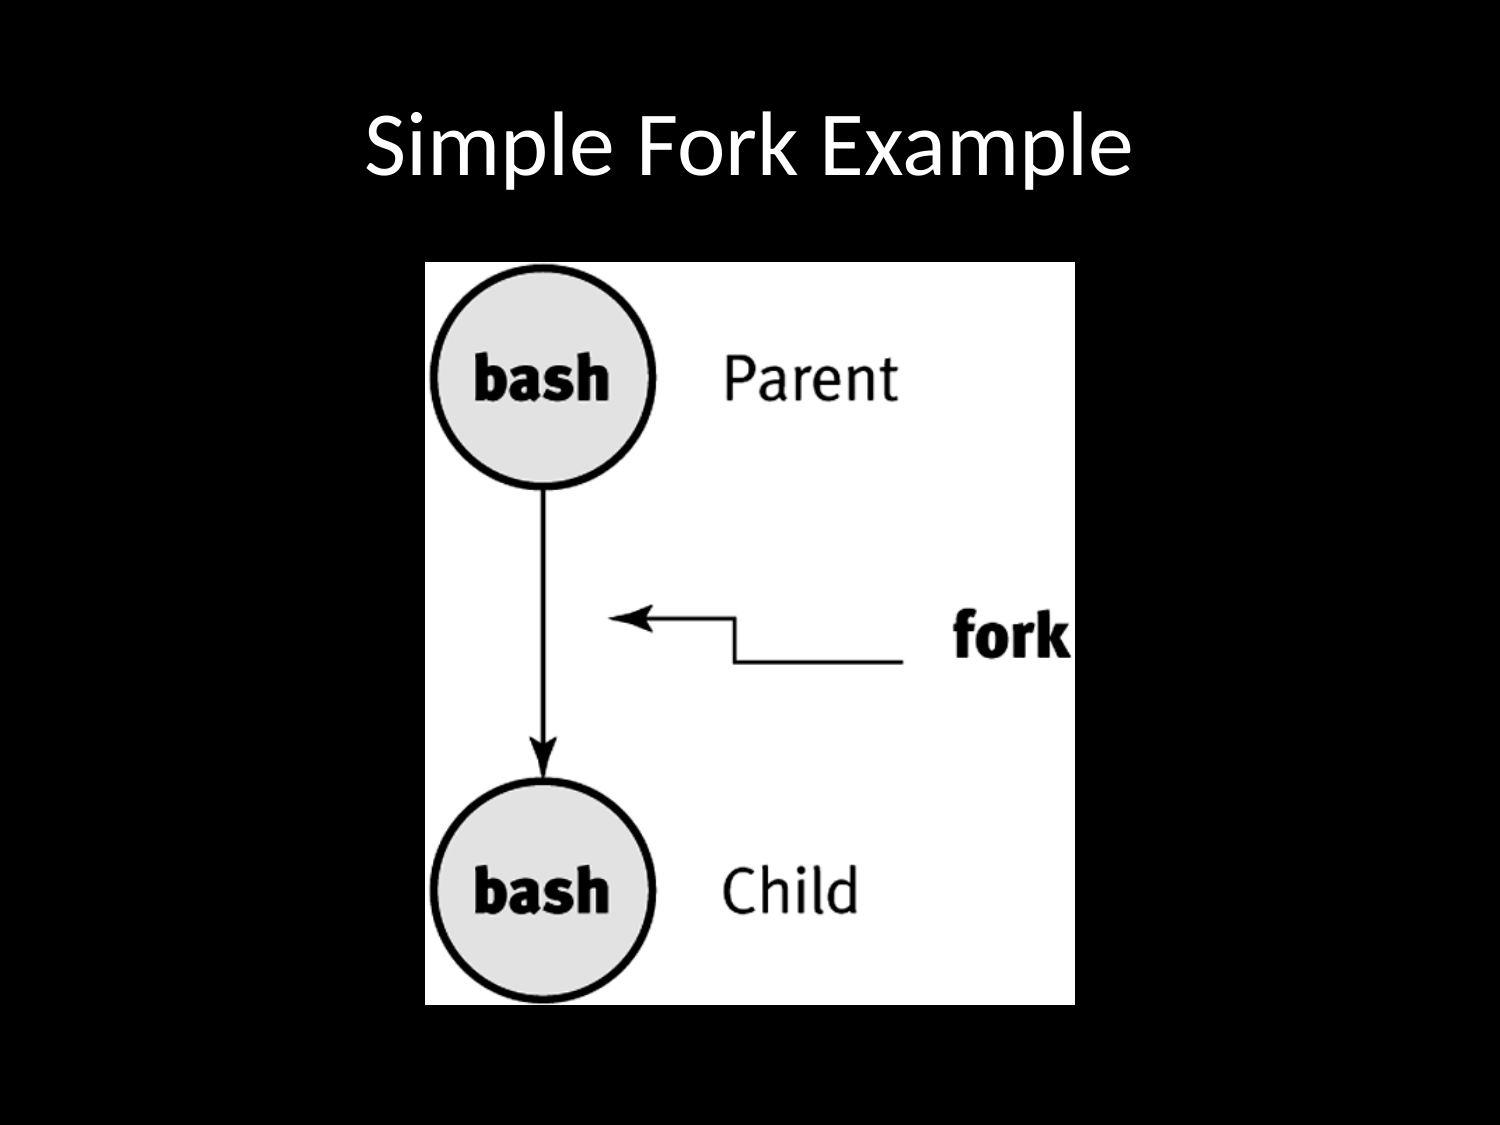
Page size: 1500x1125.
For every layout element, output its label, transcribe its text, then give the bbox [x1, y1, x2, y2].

title Simple Fork Example [75, 45, 1425, 233]
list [74, 262, 1426, 1006]
